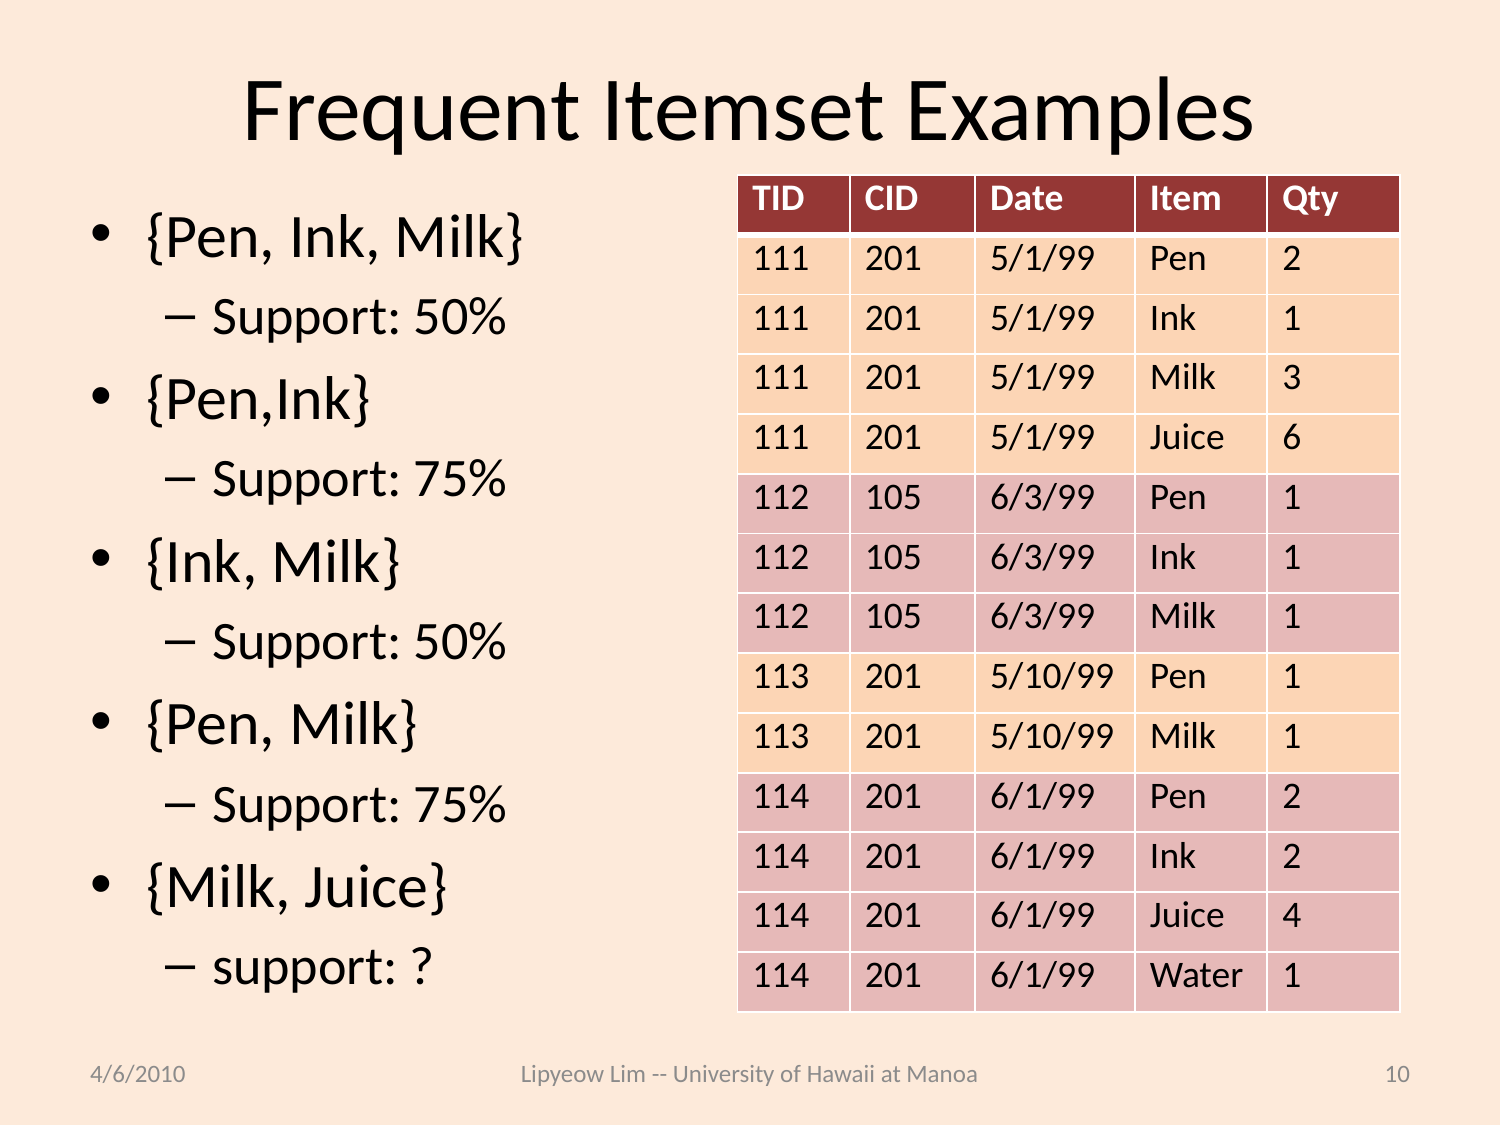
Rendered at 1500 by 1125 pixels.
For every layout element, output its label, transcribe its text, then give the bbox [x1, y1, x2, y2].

table_cell 5/1/99 [976, 355, 1134, 413]
table_cell 1 [1268, 654, 1399, 712]
table_cell 2 [1268, 238, 1399, 294]
table_cell 111 [738, 415, 849, 473]
table_cell 5/10/99 [976, 714, 1134, 772]
table_cell Ink [1136, 534, 1266, 592]
table_cell Ink [1136, 295, 1266, 353]
table_cell 4 [1268, 893, 1399, 951]
table_cell 114 [738, 774, 849, 831]
table_cell Milk [1136, 594, 1266, 652]
footer Lipyeow Lim -- University of Hawaii at Manoa [450, 1042, 1050, 1103]
table_cell 113 [738, 714, 849, 772]
table_cell 112 [738, 475, 849, 533]
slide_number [75, 1042, 425, 1103]
table_header CID [851, 176, 974, 232]
table_header Date [976, 176, 1134, 232]
table_cell 1 [1268, 295, 1399, 353]
table_cell 6/1/99 [976, 893, 1134, 951]
table_cell 201 [851, 953, 974, 1011]
table_cell 114 [738, 833, 849, 891]
table_cell 5/1/99 [976, 415, 1134, 473]
table_header Qty [1268, 176, 1399, 232]
table_cell 1 [1268, 475, 1399, 533]
table_cell Pen [1136, 238, 1266, 294]
table_cell Pen [1136, 774, 1266, 831]
table_cell 112 [738, 534, 849, 592]
table_cell 112 [738, 594, 849, 652]
table_cell 6/1/99 [976, 774, 1134, 831]
table_cell 201 [851, 714, 974, 772]
table_cell 2 [1268, 833, 1399, 891]
table_cell 201 [851, 893, 974, 951]
table_cell 105 [851, 534, 974, 592]
table_cell Milk [1136, 355, 1266, 413]
table_cell 201 [851, 355, 974, 413]
table_cell 5/10/99 [976, 654, 1134, 712]
table_cell 201 [851, 774, 974, 831]
table_cell 6/3/99 [976, 594, 1134, 652]
table_cell 6/1/99 [976, 953, 1134, 1011]
table_cell 201 [851, 415, 974, 473]
table_cell 1 [1268, 534, 1399, 592]
table_cell 2 [1268, 774, 1399, 831]
title Frequent Itemset Examples [74, 44, 1426, 163]
list {Pen, Ink, Milk} Support: 50% {Pen,Ink} Support: 75% {Ink, Milk} Support: 50% {Pen, Milk} Support: 75% {Milk, Juice} support: ? [74, 187, 726, 1006]
table_cell 1 [1268, 714, 1399, 772]
table_cell 201 [851, 238, 974, 294]
table_cell Ink [1136, 833, 1266, 891]
table_cell 114 [738, 953, 849, 1011]
table_cell 5/1/99 [976, 238, 1134, 294]
table_header TID [738, 176, 849, 232]
table_cell Milk [1136, 714, 1266, 772]
table_cell 5/1/99 [976, 295, 1134, 353]
table_cell Pen [1136, 654, 1266, 712]
table_cell 111 [738, 355, 849, 413]
table_header Item [1136, 176, 1266, 232]
table_cell Water [1136, 953, 1266, 1011]
slide_number 10 [1074, 1042, 1425, 1103]
table_cell 111 [738, 295, 849, 353]
table_cell 105 [851, 475, 974, 533]
table_cell 6/3/99 [976, 534, 1134, 592]
table_cell 1 [1268, 594, 1399, 652]
table_cell Juice [1136, 893, 1266, 951]
table_cell 201 [851, 295, 974, 353]
table_cell 6/1/99 [976, 833, 1134, 891]
table_cell 6 [1268, 415, 1399, 473]
table_cell Juice [1136, 415, 1266, 473]
table_cell 6/3/99 [976, 475, 1134, 533]
table_cell 114 [738, 893, 849, 951]
table_cell Pen [1136, 475, 1266, 533]
table_cell 201 [851, 833, 974, 891]
table_cell 1 [1268, 953, 1399, 1011]
table_cell 113 [738, 654, 849, 712]
table_cell 201 [851, 654, 974, 712]
table_cell 3 [1268, 355, 1399, 413]
table_cell 105 [851, 594, 974, 652]
table_cell 111 [738, 238, 849, 294]
